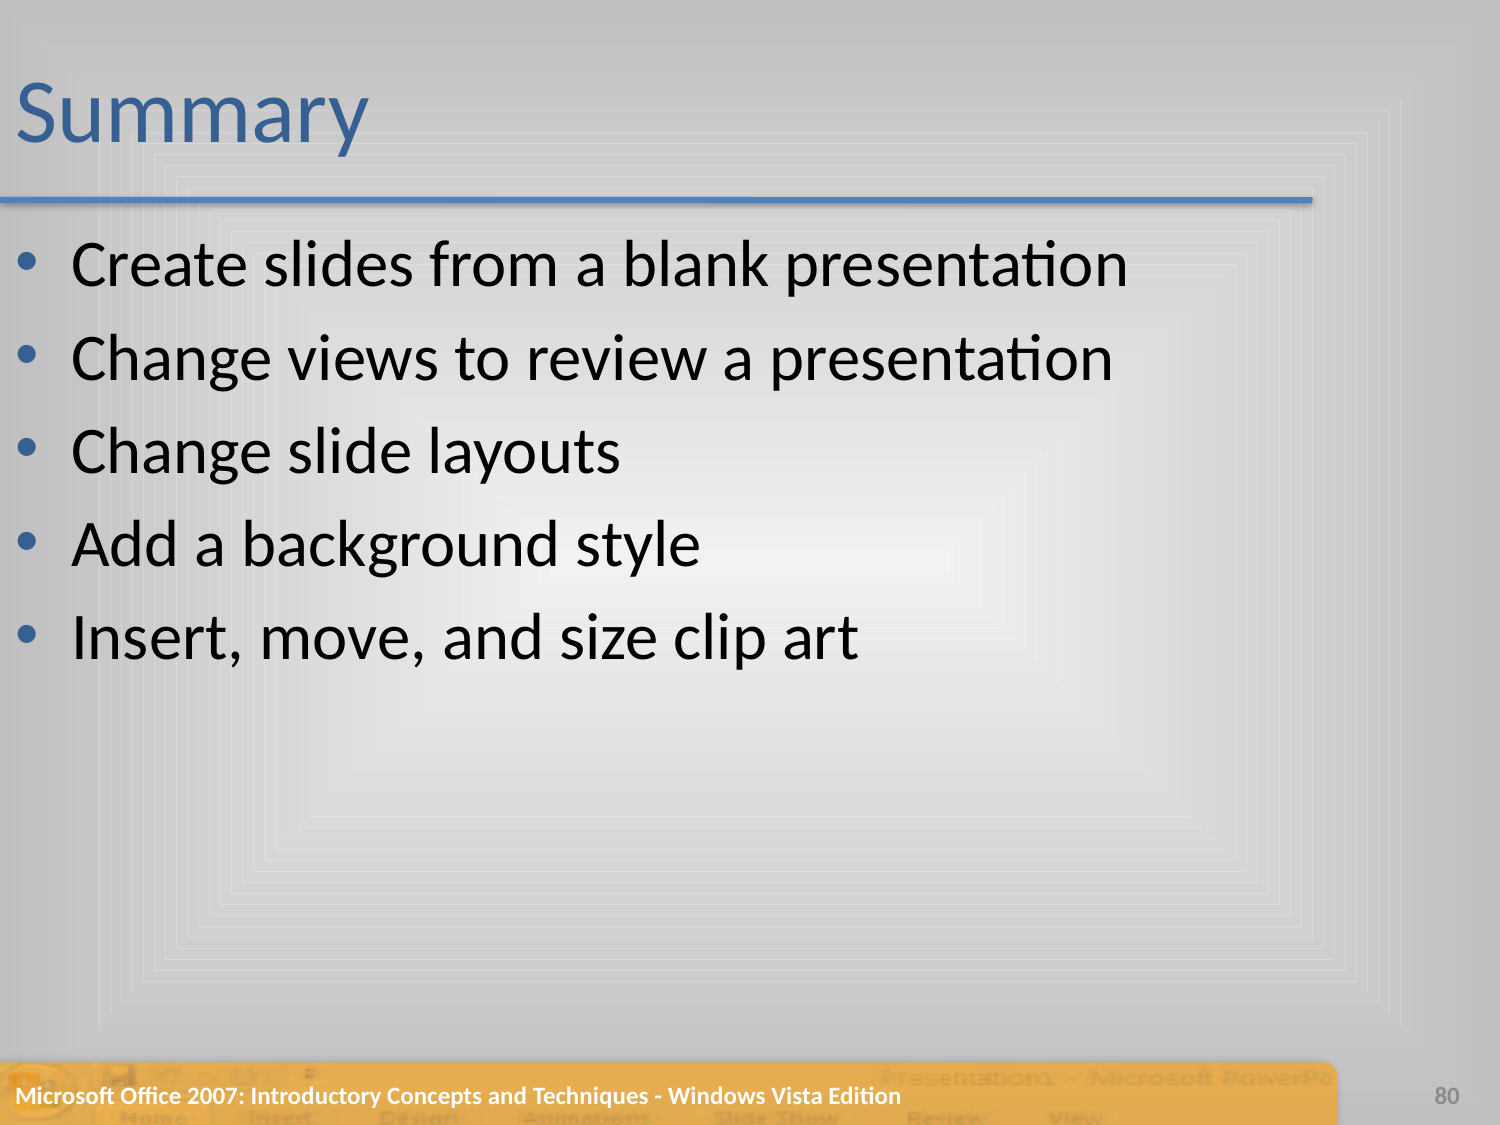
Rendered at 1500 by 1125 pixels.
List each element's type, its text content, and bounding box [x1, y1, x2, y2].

list Create slides from a blank presentation Change views to review a presentation Change slide layouts Add a background style Insert, move, and size clip art [0, 212, 1425, 1005]
footer Microsoft Office 2007: Introductory Concepts and Techniques - Windows Vista Edition [0, 1065, 1300, 1125]
title Summary [0, 12, 1425, 200]
picture [0, 1062, 1338, 1125]
slide_number 80 [1400, 1065, 1475, 1125]
